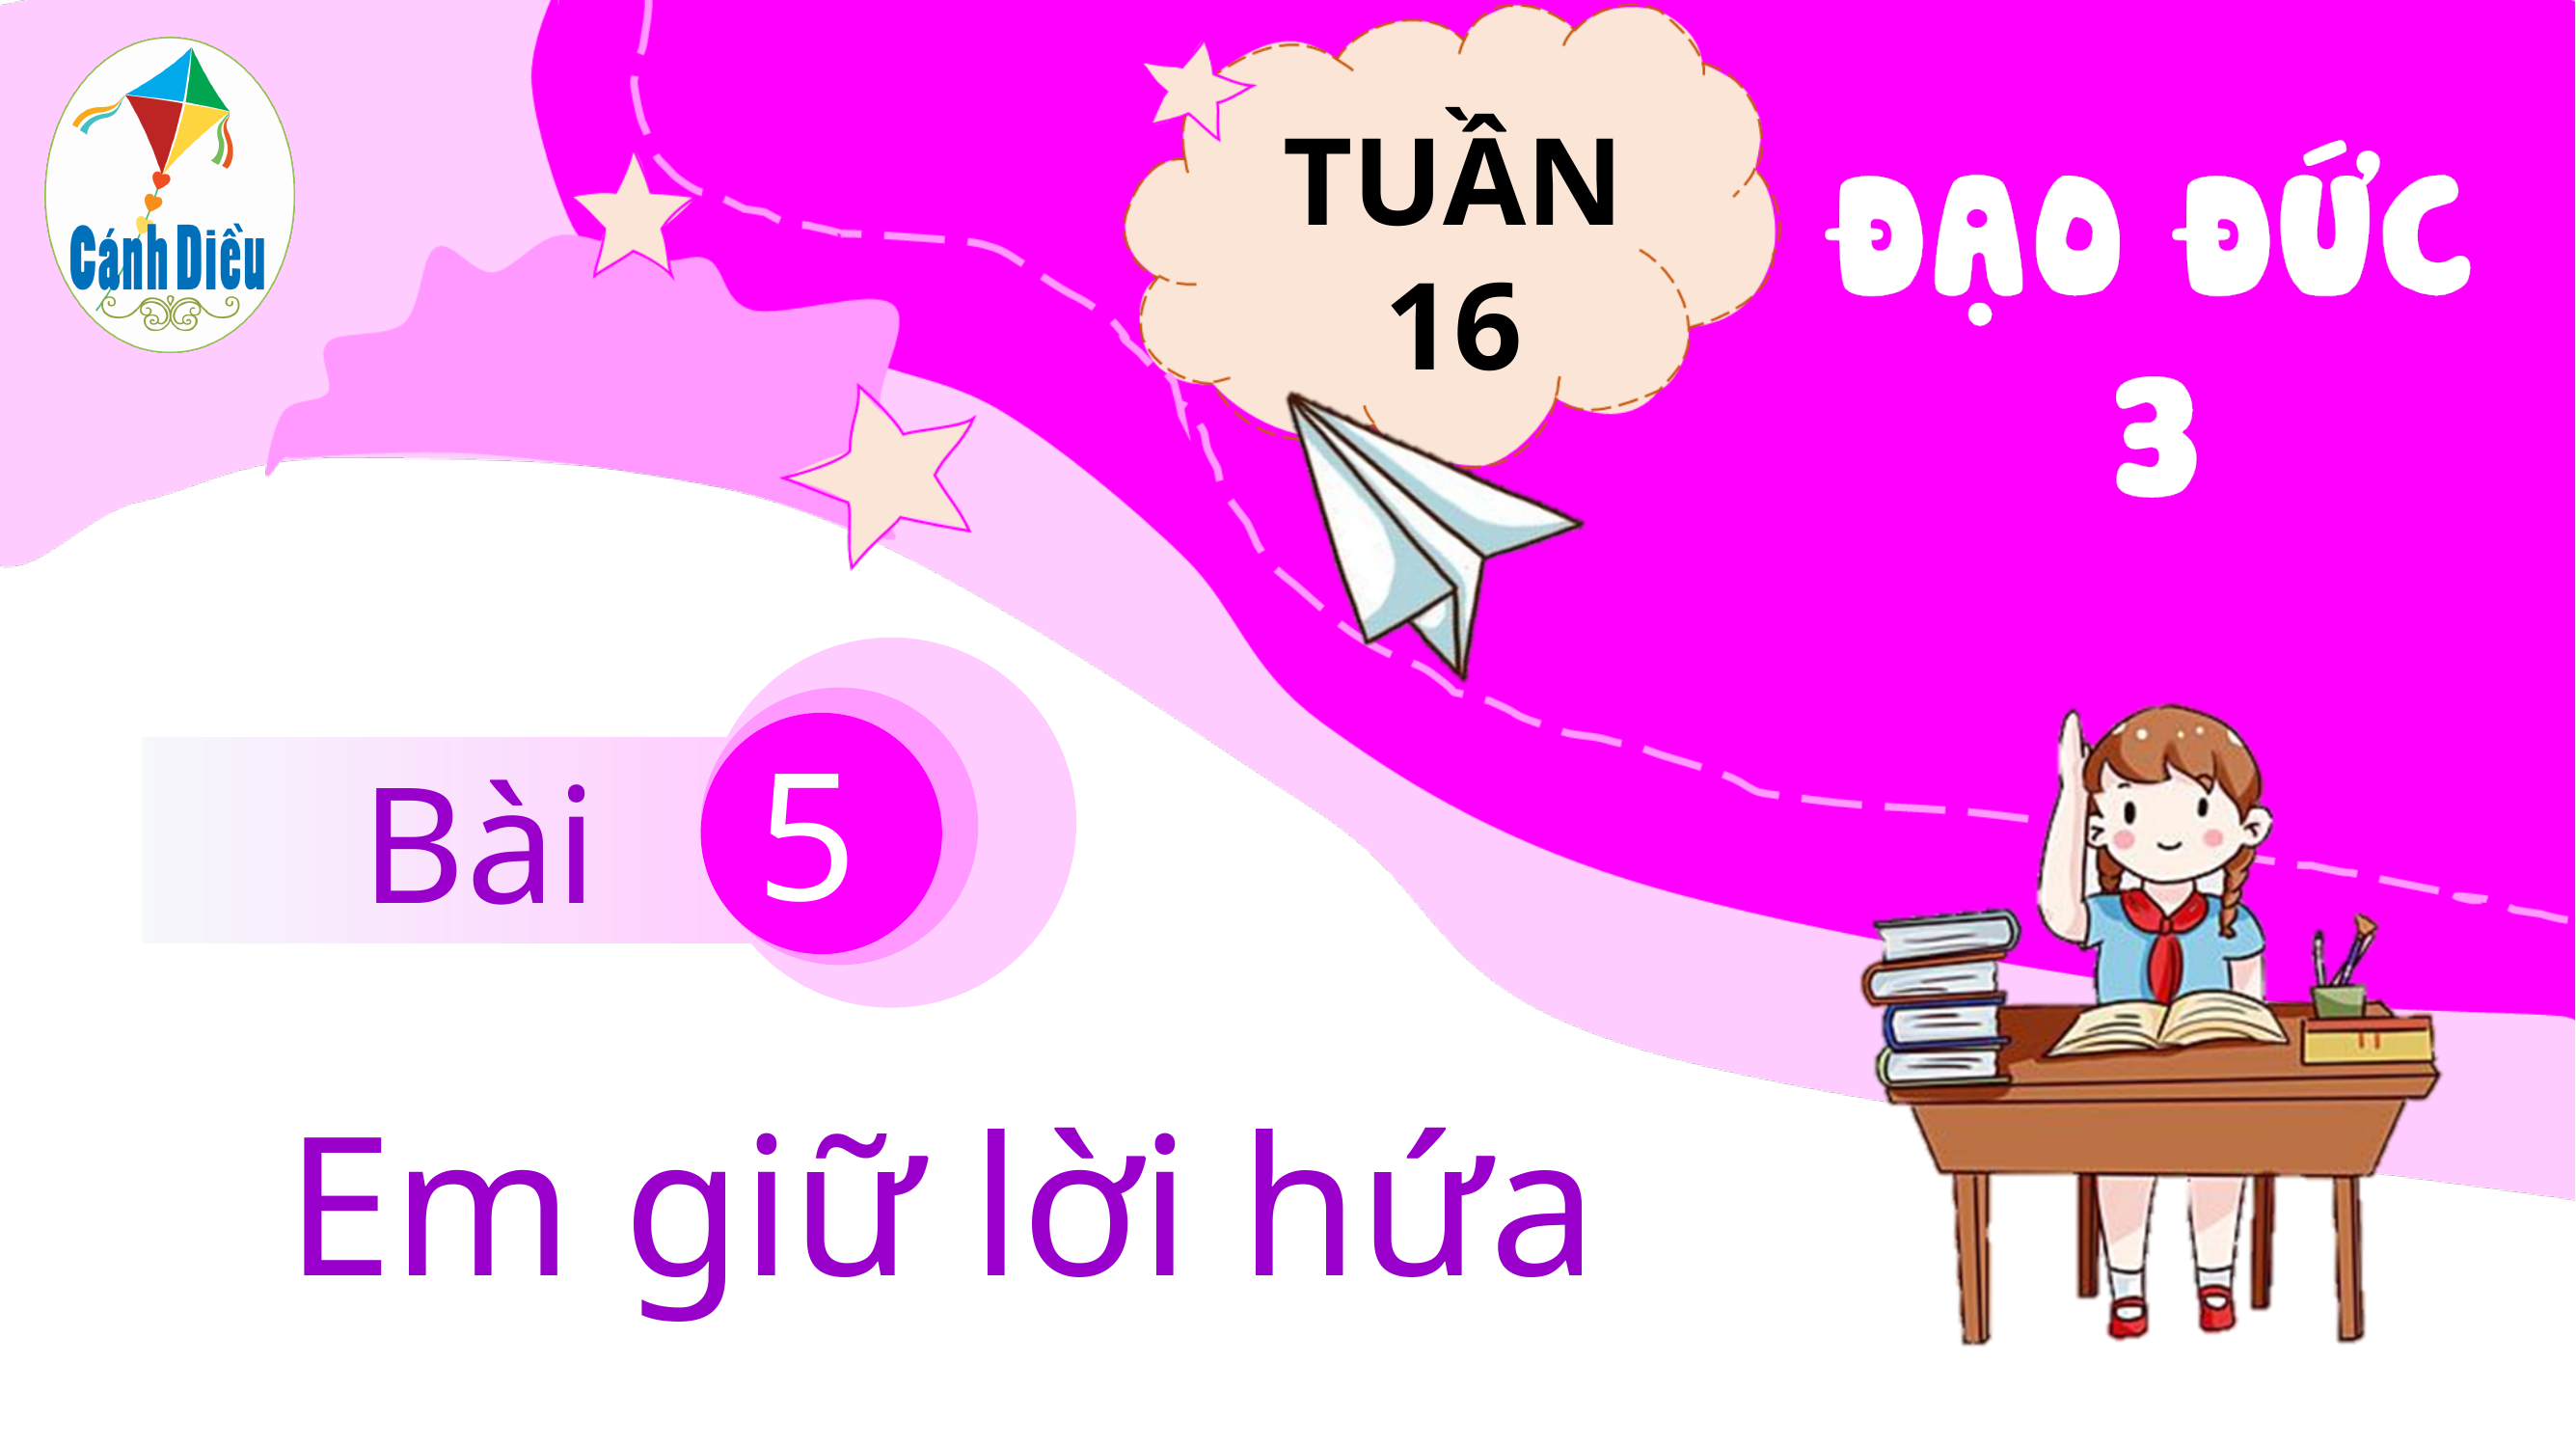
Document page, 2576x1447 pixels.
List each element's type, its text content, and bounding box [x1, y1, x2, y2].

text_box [142, 637, 1077, 1008]
text_box Em giữ lời hứa [203, 1075, 1681, 1322]
text_box TUẦN 16 [1263, 96, 1644, 401]
picture [0, 0, 2575, 1447]
